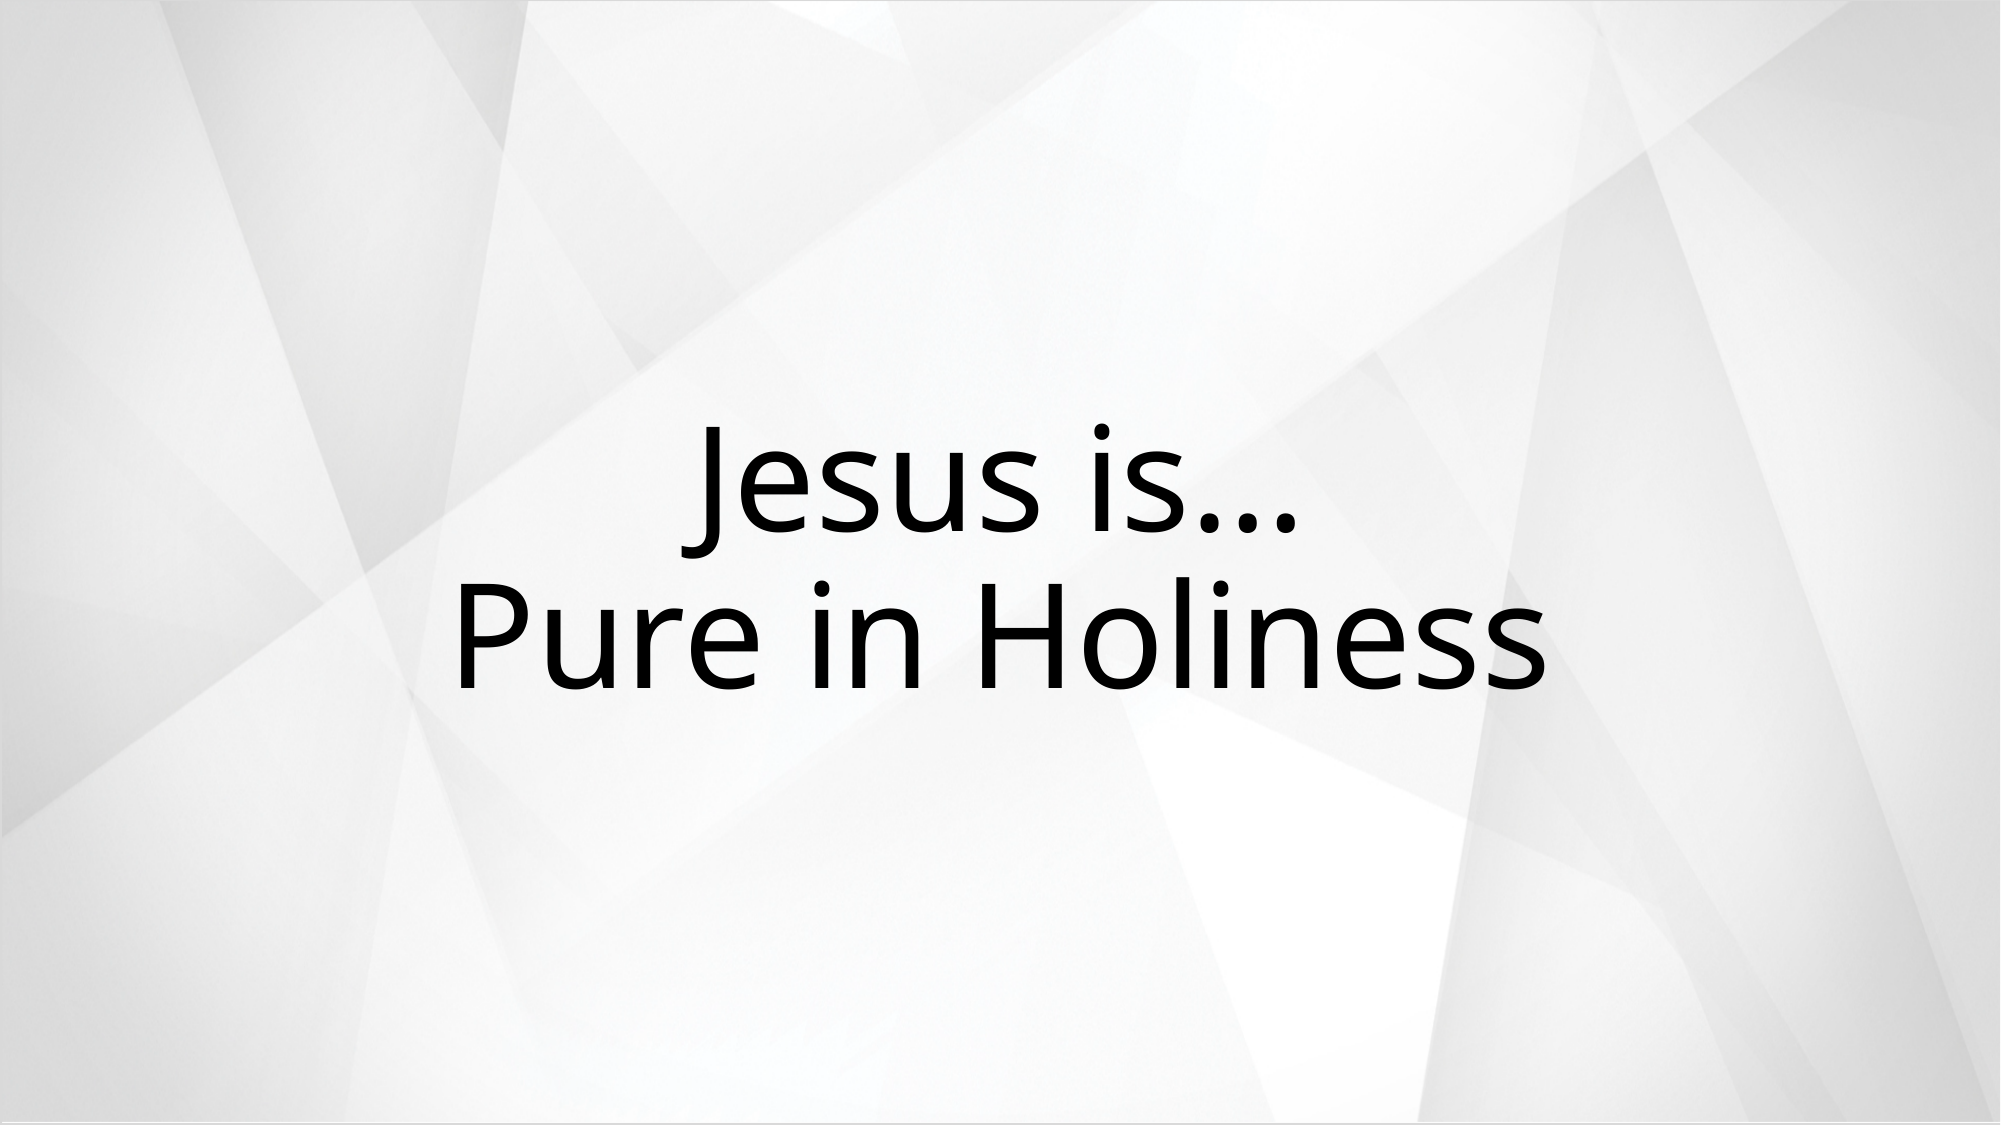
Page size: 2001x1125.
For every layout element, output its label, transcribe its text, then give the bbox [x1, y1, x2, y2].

picture [0, 0, 2001, 1125]
title Jesus is… Pure in Holiness [137, 453, 1863, 672]
